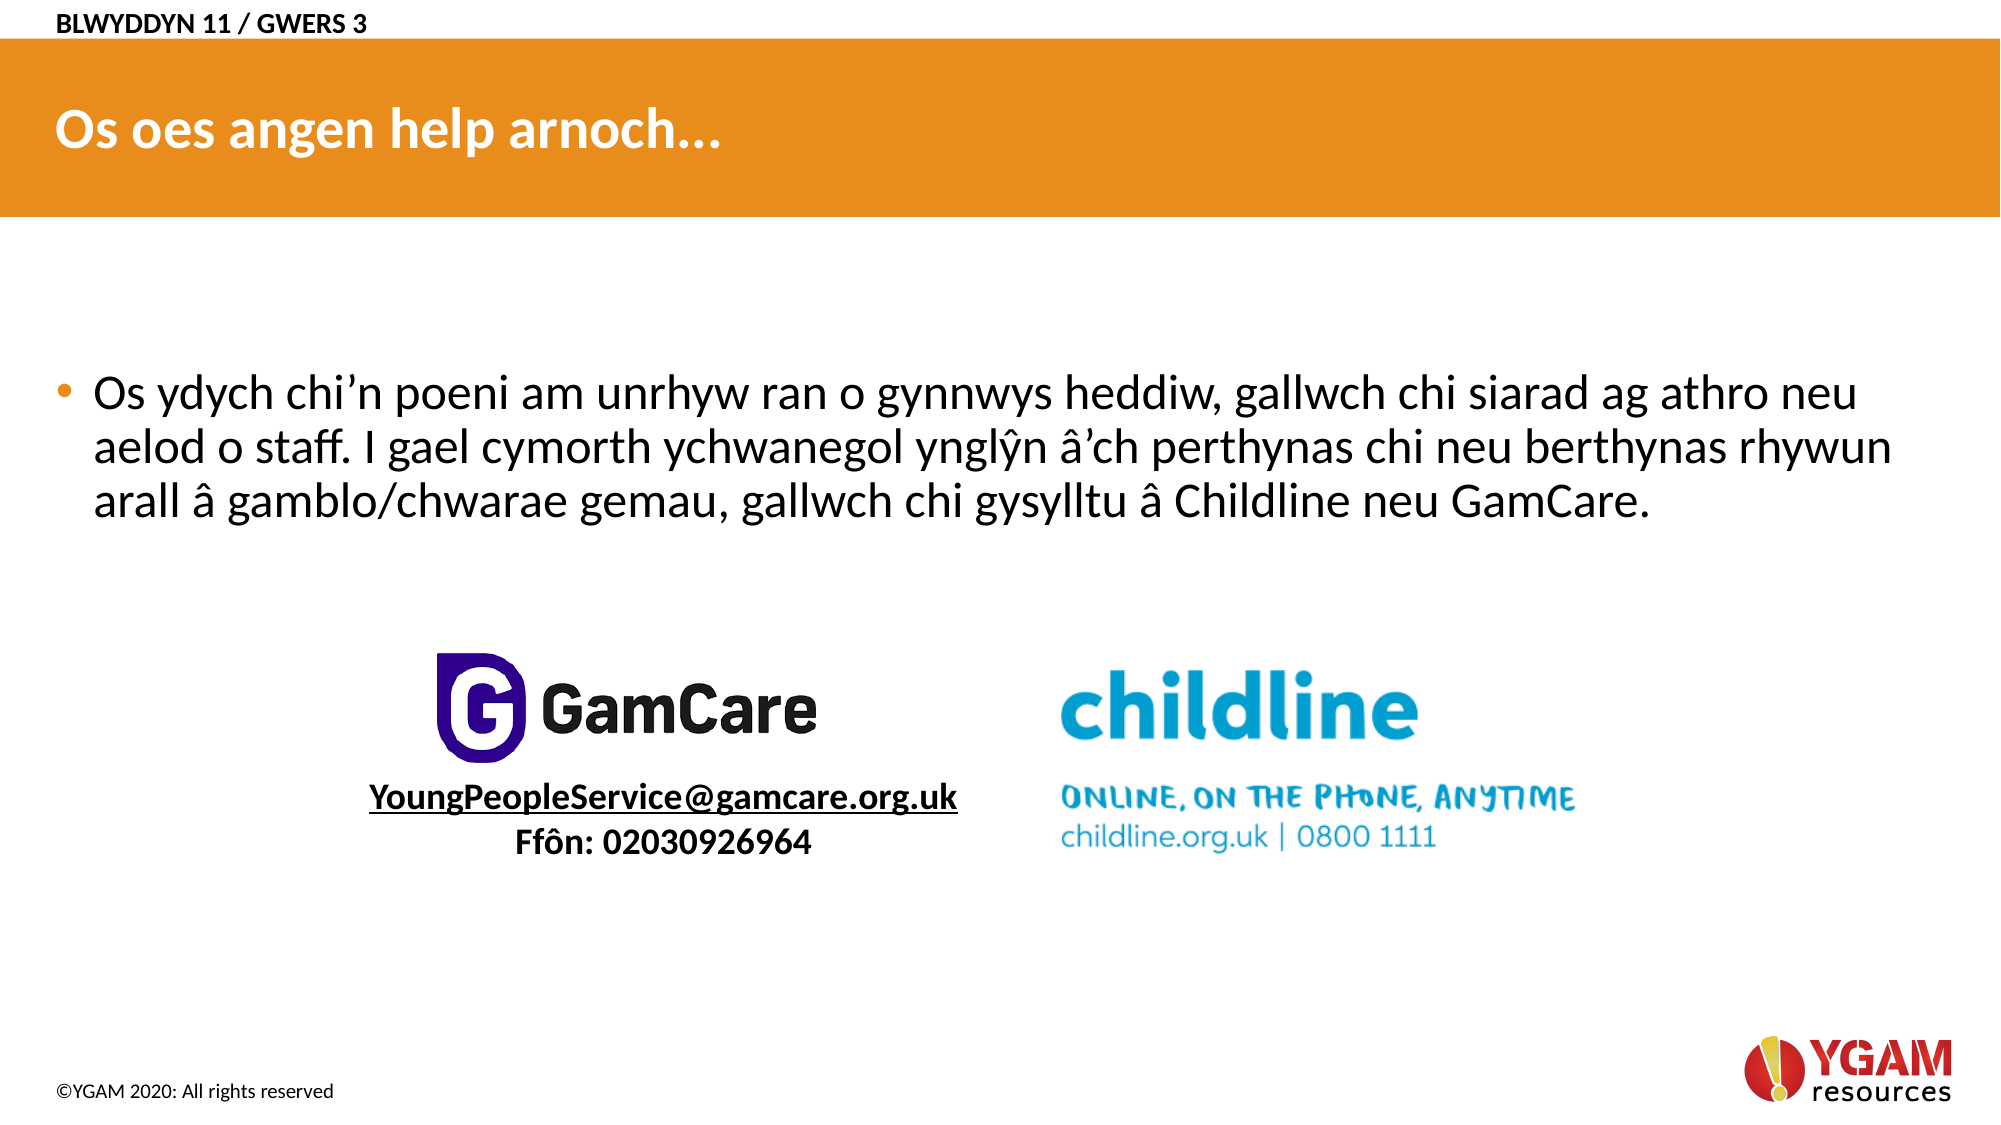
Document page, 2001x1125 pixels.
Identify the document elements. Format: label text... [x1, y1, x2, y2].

list Os ydych chi’n poeni am unrhyw ran o gynnwys heddiw, gallwch chi siarad ag athro neu aelod o staff. I gael cymorth ychwanegol ynglŷn â’ch perthynas chi neu berthynas rhywun arall â gamblo/chwarae gemau, gallwch chi gysylltu â Childline neu GamCare. [40, 358, 1956, 1014]
picture [1739, 1033, 1956, 1108]
picture [437, 653, 816, 763]
picture [1061, 669, 1576, 855]
list BLWYDDYN 11 / GWERS 3 [40, 0, 920, 57]
text_box YoungPeopleService@gamcare.org.uk Ffôn: 02030926964 [353, 719, 974, 870]
title Os oes angen help arnoch... [40, 40, 1956, 219]
